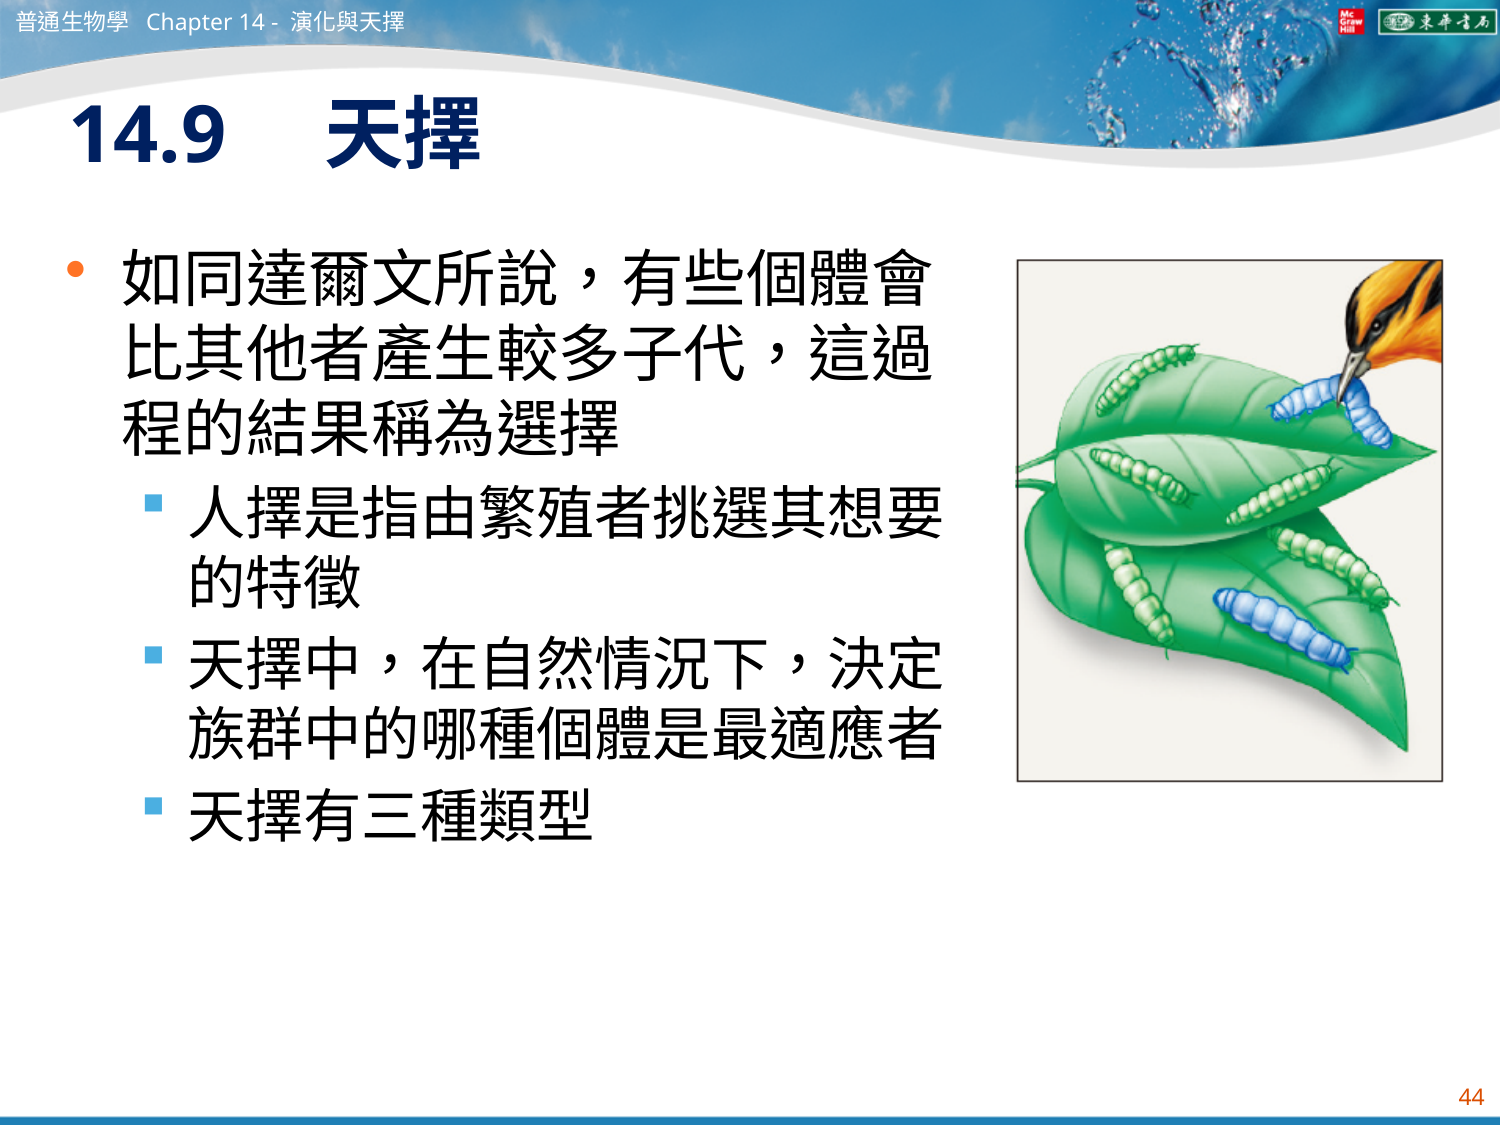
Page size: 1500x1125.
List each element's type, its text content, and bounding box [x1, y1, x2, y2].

picture [0, 0, 1500, 1125]
title 14.9 天擇 [53, 54, 1447, 209]
slide_number 44 [1411, 1074, 1500, 1123]
footer 普通生物學 Chapter 14 - 演化與天擇 [0, 0, 476, 41]
list 如同達爾文所說，有些個體會比其他者產生較多子代，這過程的結果稱為選擇 人擇是指由繁殖者挑選其想要的特徵 天擇中，在自然情況下，決定族群中的哪種個體是最適應者 天擇有三種類型 [50, 231, 998, 1083]
